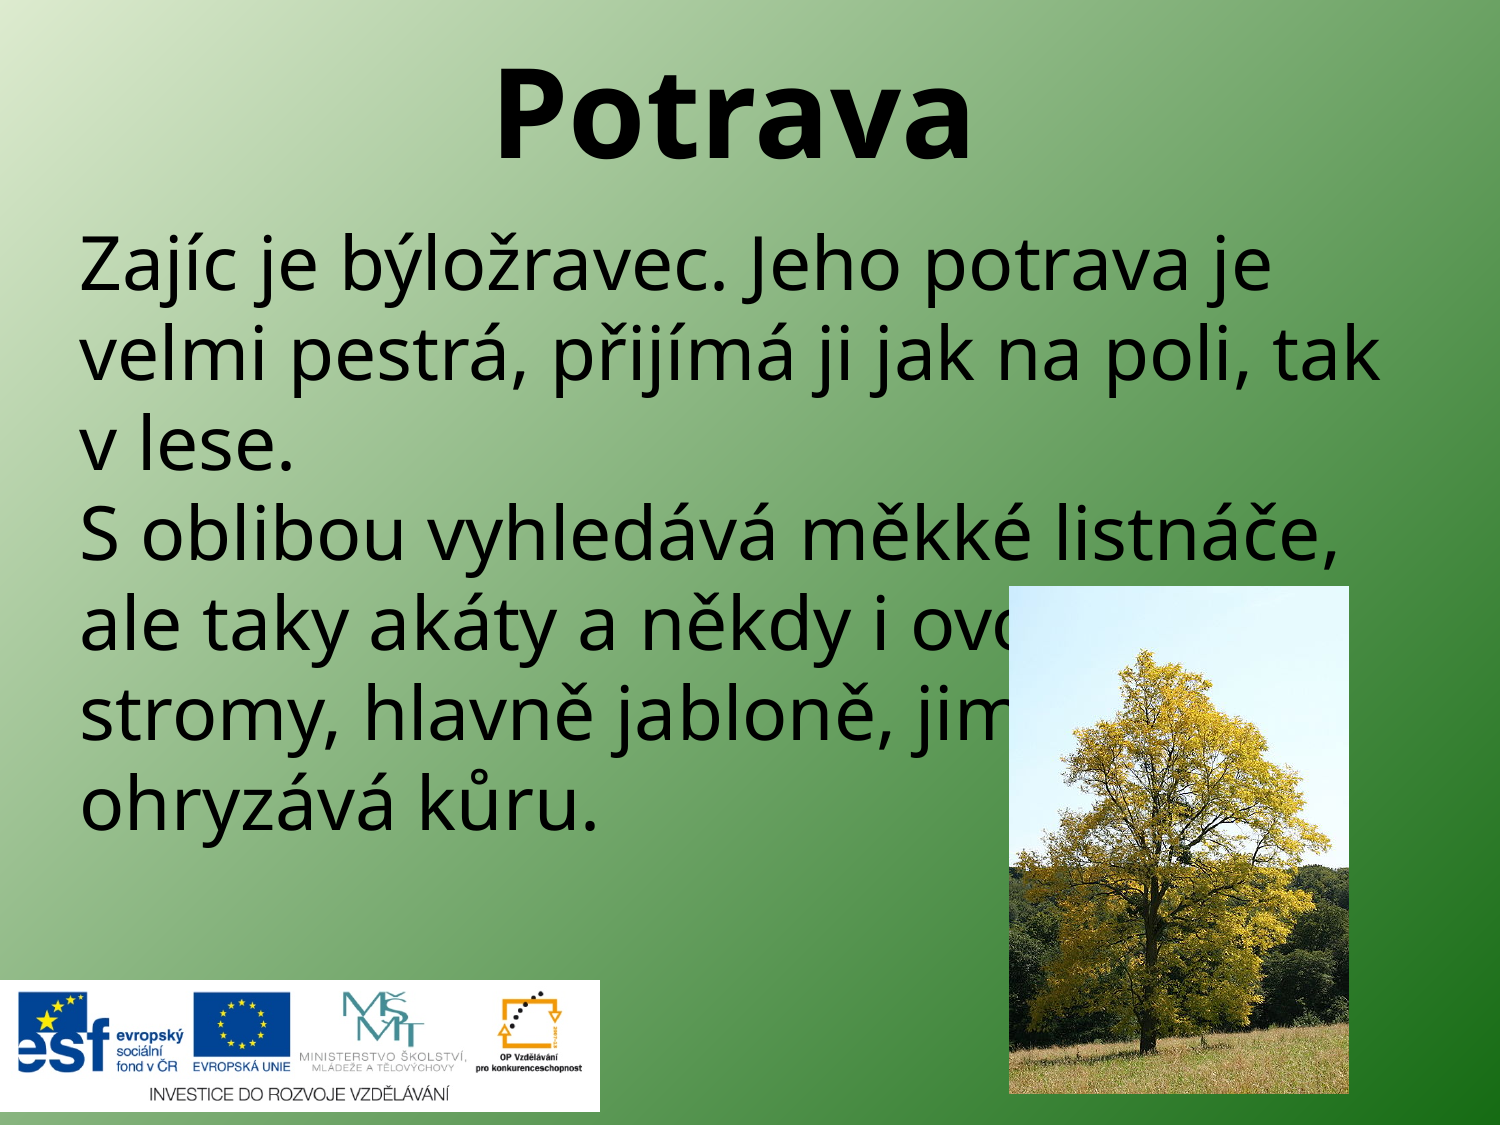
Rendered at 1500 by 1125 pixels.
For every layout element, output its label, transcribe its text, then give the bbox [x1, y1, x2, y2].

picture [1009, 585, 1349, 1095]
title Potrava [75, 45, 1425, 173]
picture [0, 980, 600, 1112]
text_box Zajíc je býložravec. Jeho potrava je velmi pestrá, přijímá ji jak na poli, tak v lese. S oblibou vyhledává měkké listnáče, ale taky akáty a někdy i ovocné stromy, hlavně jabloně, jimž ohryzává kůru. [64, 208, 1412, 853]
